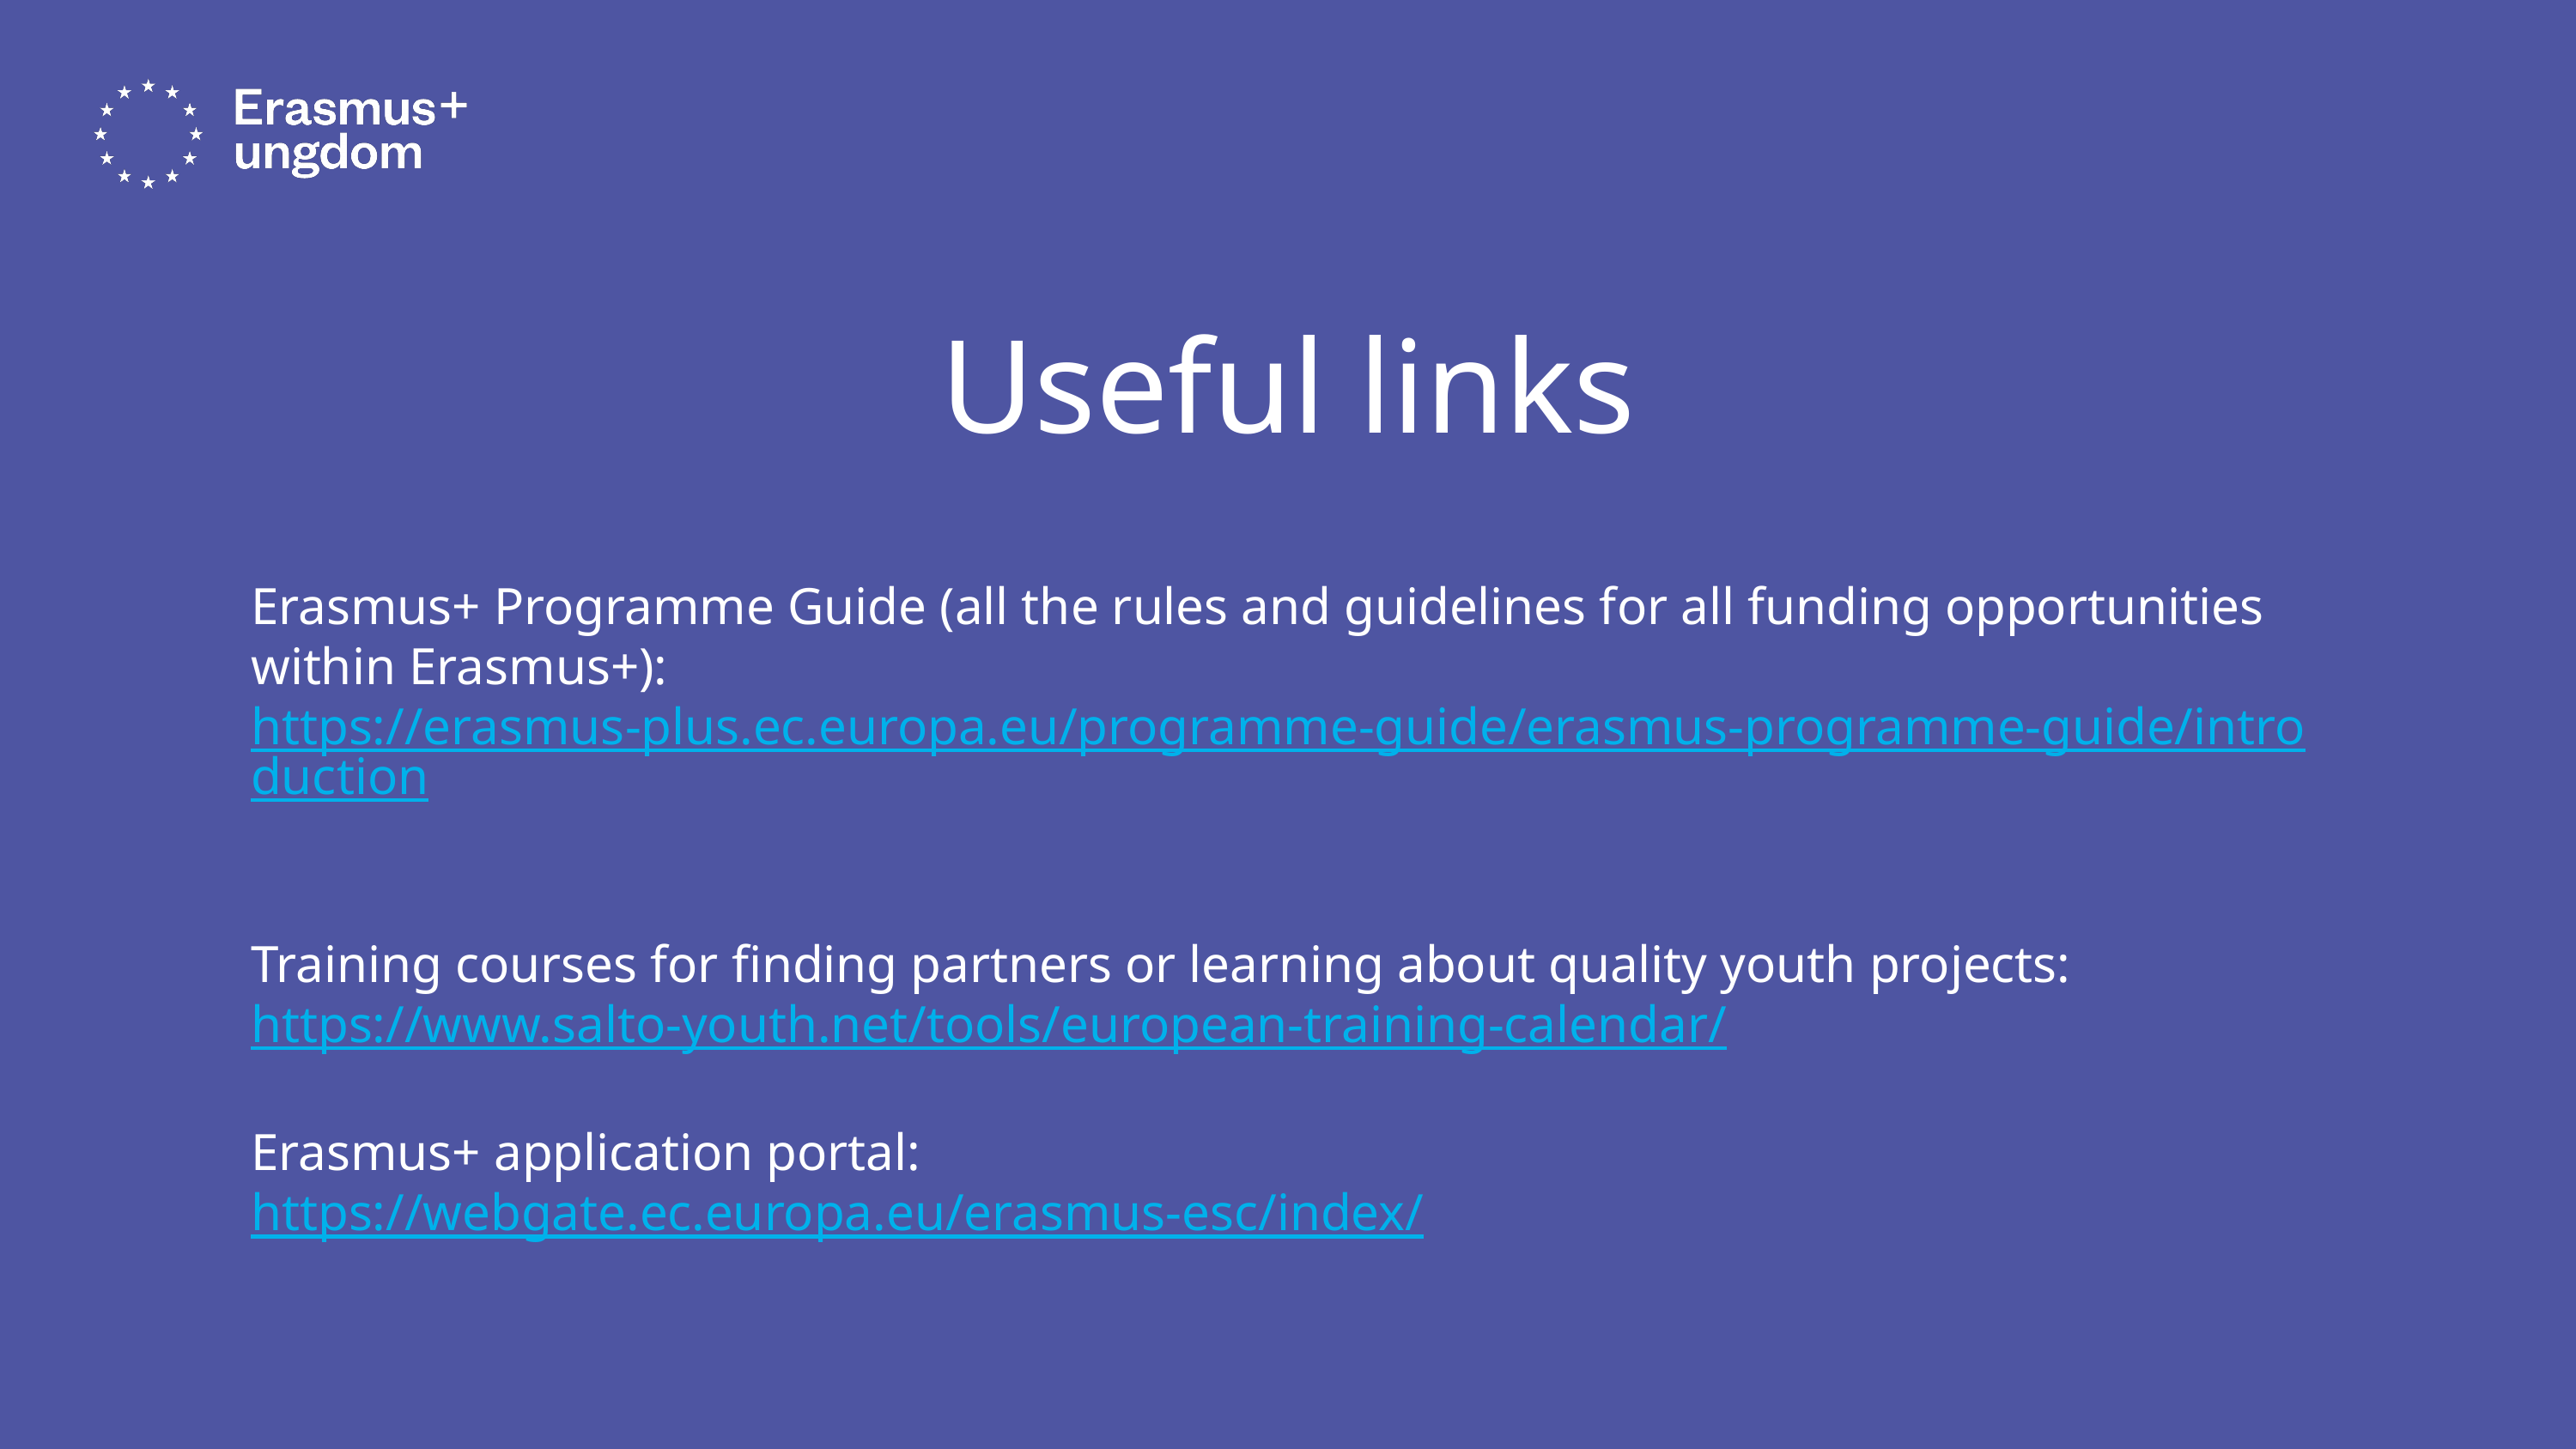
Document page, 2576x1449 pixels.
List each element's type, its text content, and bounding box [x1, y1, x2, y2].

text_box Useful links [431, 195, 2145, 459]
text_box [80, 70, 480, 196]
text_box Erasmus+ Programme Guide (all the rules and guidelines for all funding opportunities within Erasmus+): https://erasmus-plus.ec.europa.eu/programme-guide/erasmus-programme-guide/introduction Training courses for finding partners or learning about quality youth projects: https://www.salto-youth.net/tools/european-training-calendar/ Erasmus+ application portal: https://webgate.ec.europa.eu/erasmus-esc/index/ [188, 567, 2321, 1205]
